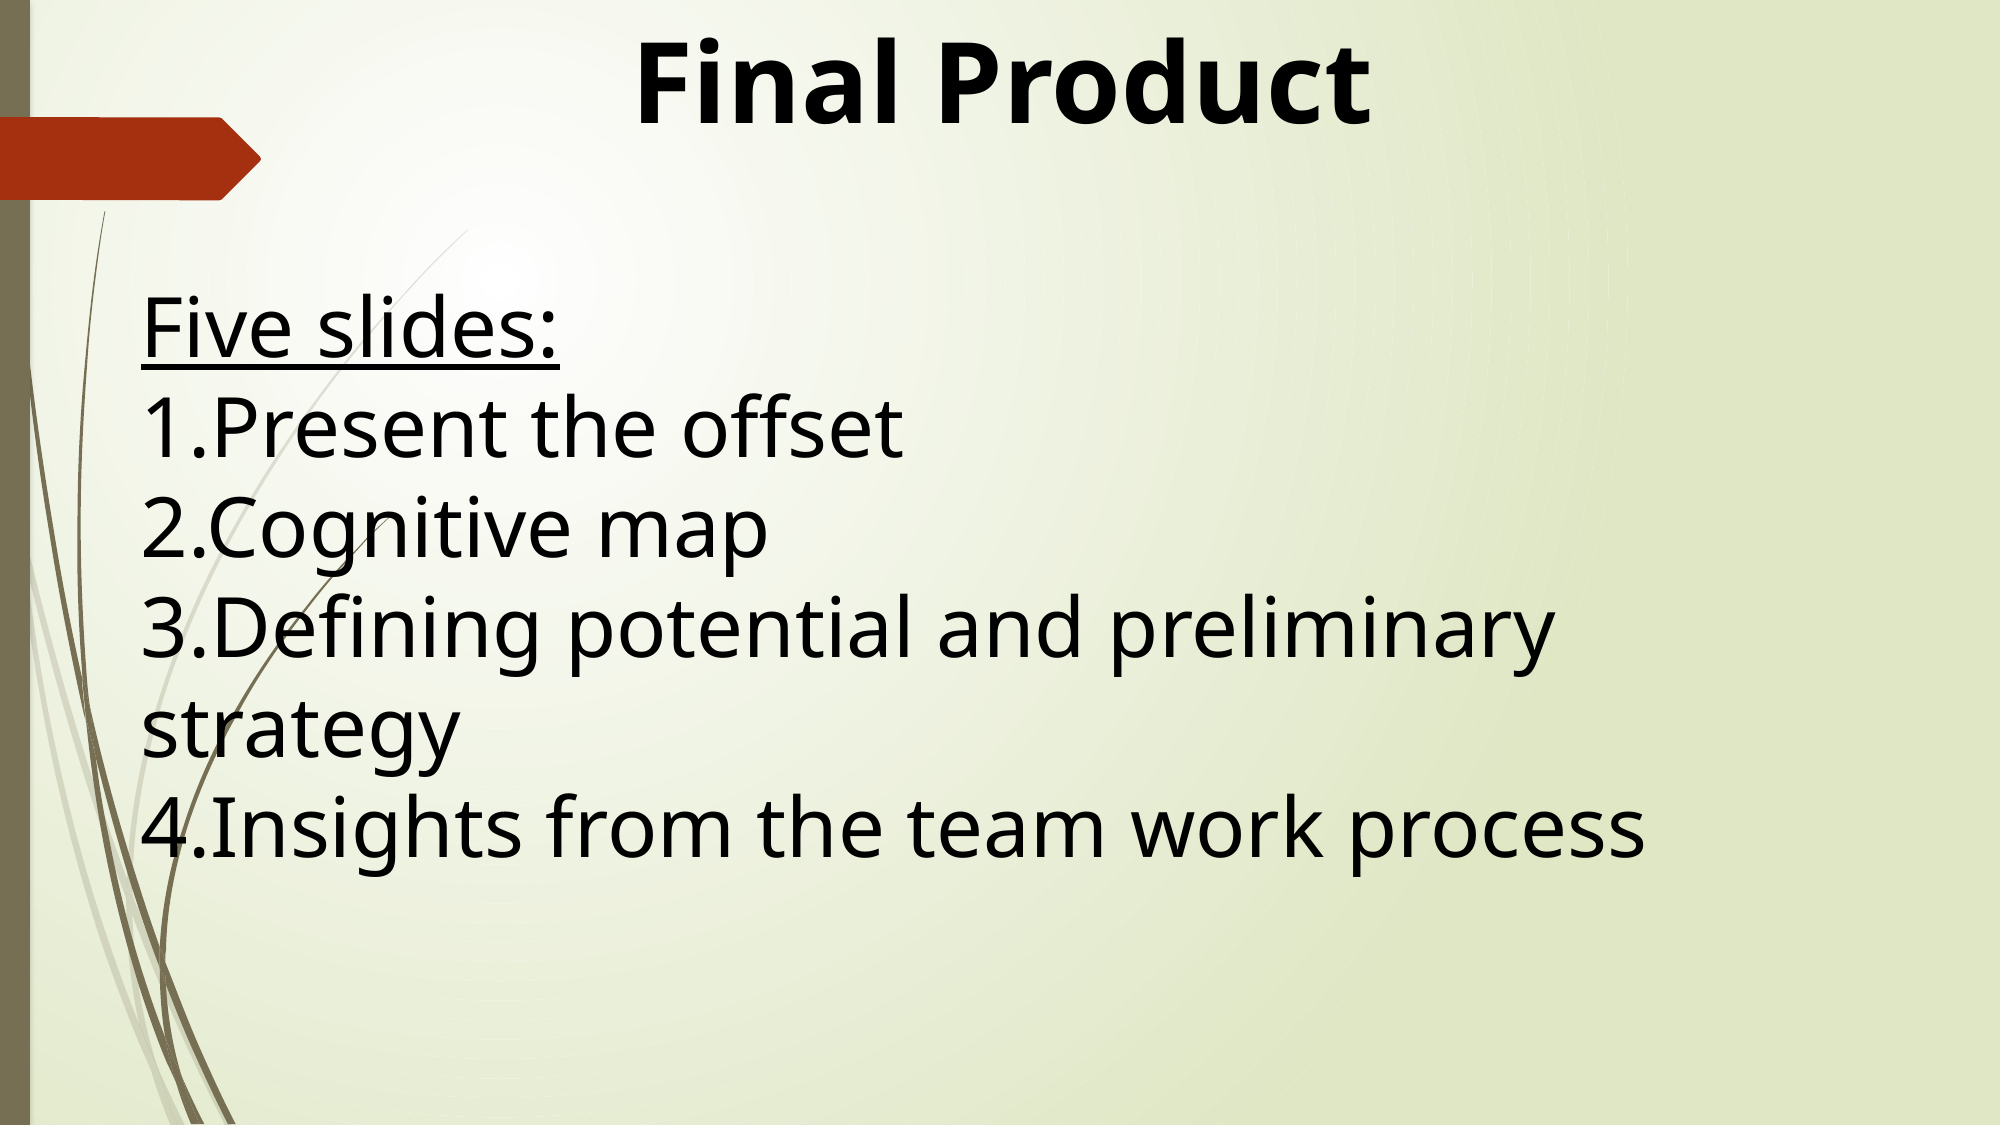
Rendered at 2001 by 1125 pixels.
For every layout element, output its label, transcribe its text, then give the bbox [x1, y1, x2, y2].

title Five slides: 1.Present the offset 2.Cognitive map 3.Defining potential and preliminary strategy 4.Insights from the team work process [125, 267, 1926, 996]
text_box Final Product [30, 19, 1975, 156]
